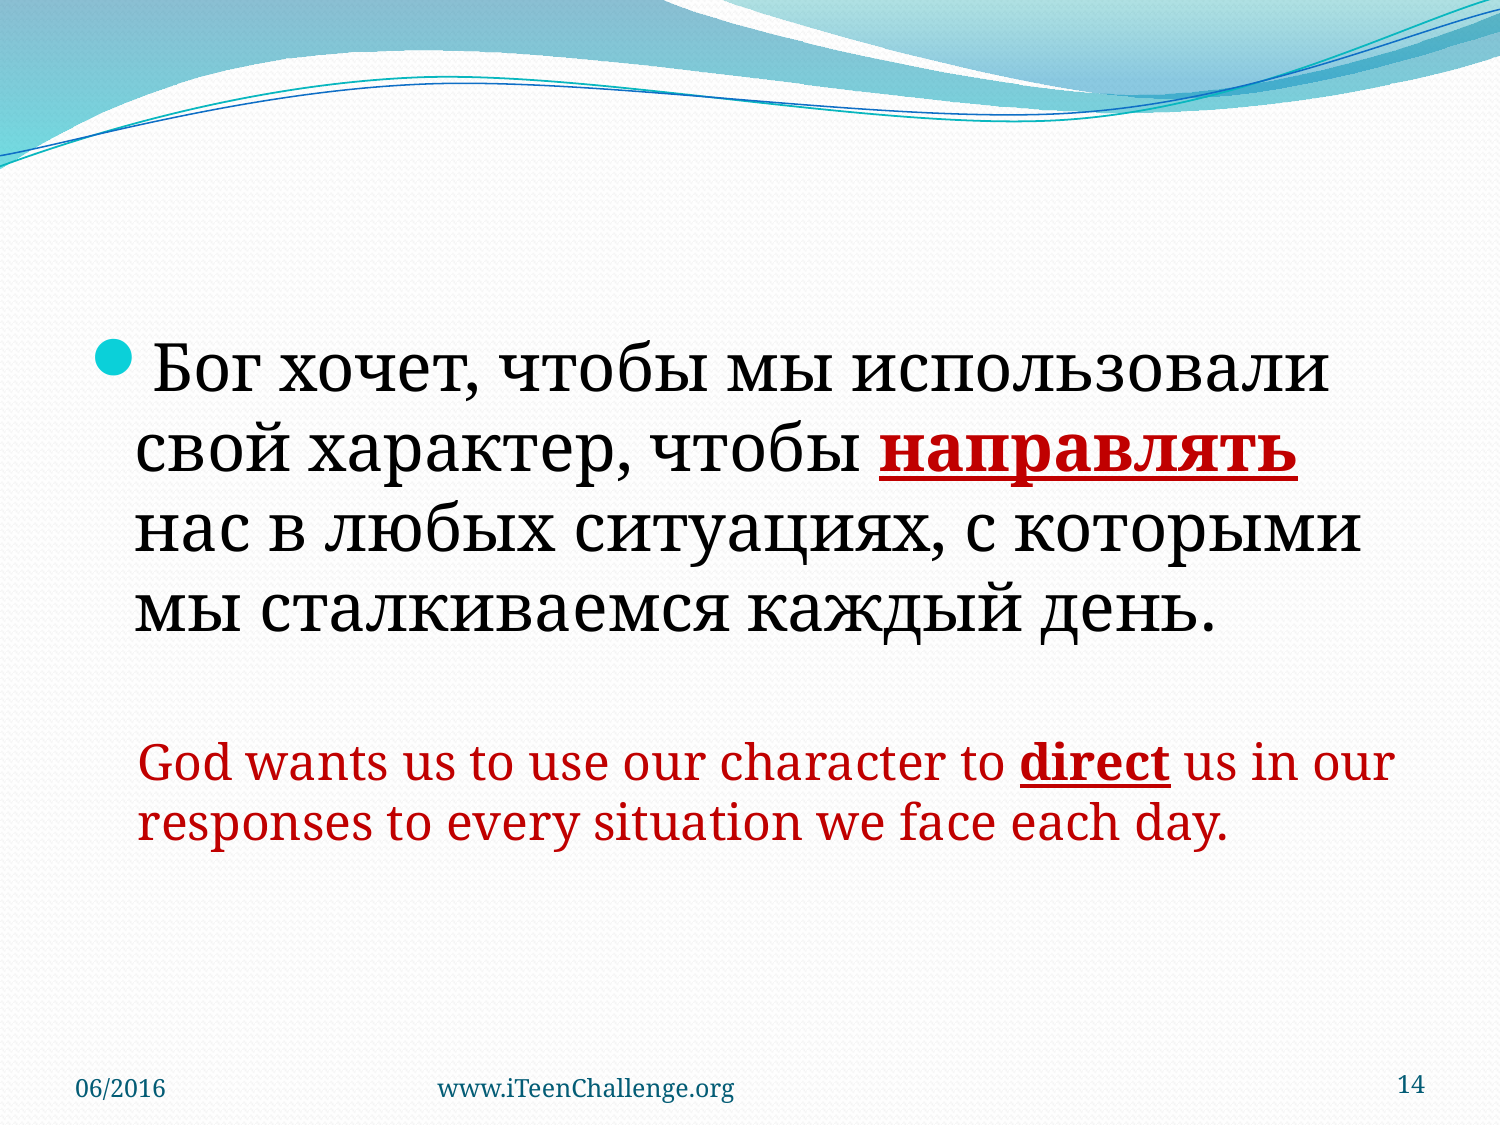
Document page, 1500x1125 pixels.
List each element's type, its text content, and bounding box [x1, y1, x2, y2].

slide_number 06/2016 [75, 1042, 425, 1103]
footer www.iTeenChallenge.org [437, 1042, 988, 1103]
list Бог хочет, чтобы мы использовали свой характер, чтобы направлять нас в любых ситуациях, с которыми мы сталкиваемся каждый день. God wants us to use our character to direct us in our responses to every situation we face each day. [75, 317, 1425, 1038]
slide_number 14 [1299, 1042, 1425, 1103]
